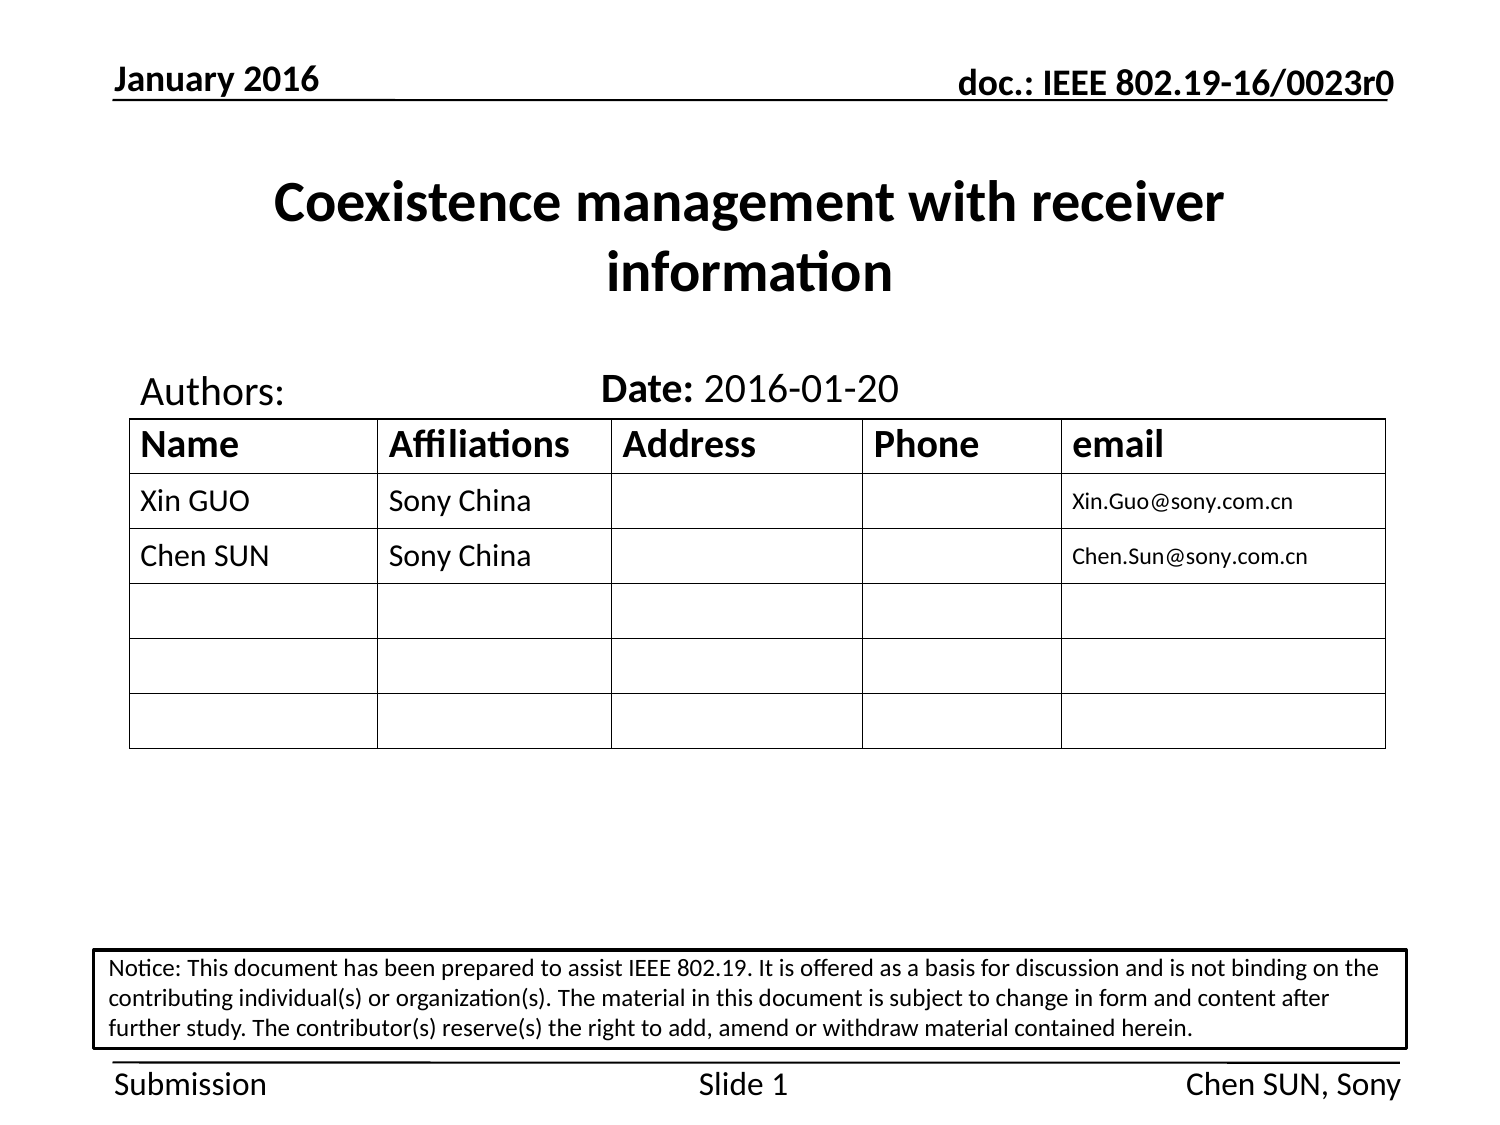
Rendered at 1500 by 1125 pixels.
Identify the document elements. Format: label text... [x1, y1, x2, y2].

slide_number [114, 54, 493, 100]
slide_number Slide 1 [687, 1061, 800, 1123]
title Coexistence management with receiver information [112, 112, 1388, 353]
text_box Authors: [124, 355, 363, 416]
footer Chen SUN, Sony [902, 1061, 1402, 1093]
list Date: 2016-01-20 [112, 353, 1389, 418]
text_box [114, 418, 1415, 820]
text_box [93, 943, 1407, 1051]
